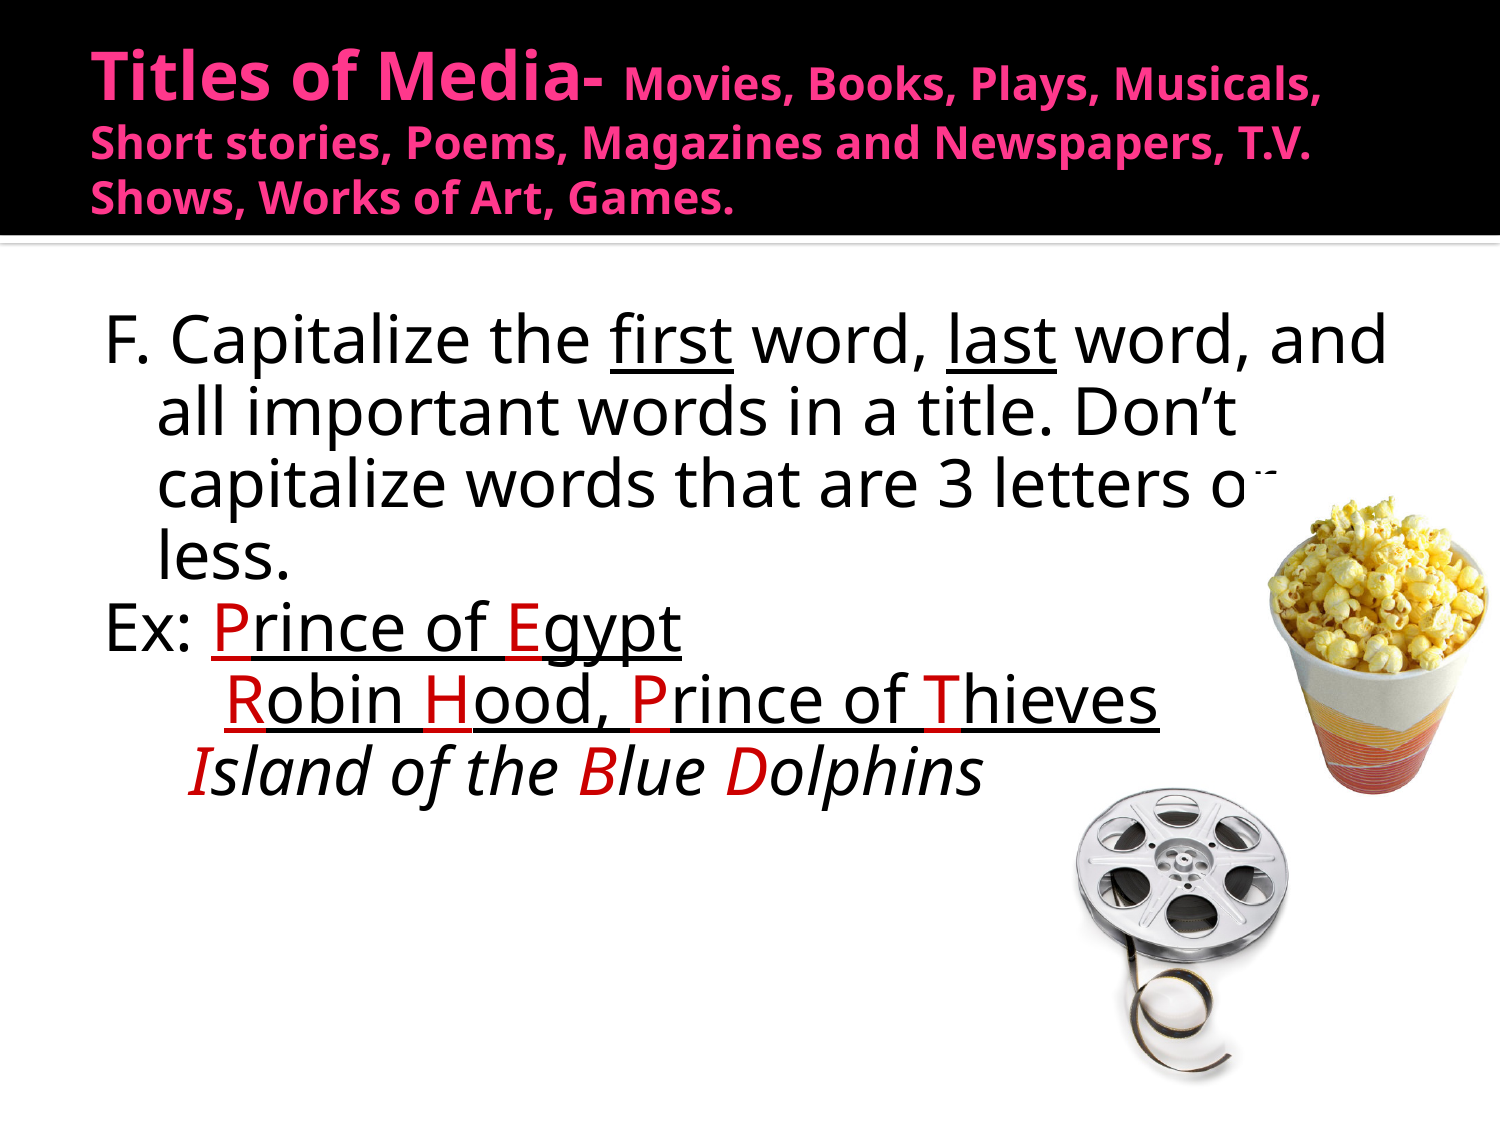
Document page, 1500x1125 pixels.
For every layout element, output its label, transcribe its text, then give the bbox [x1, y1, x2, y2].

list F. Capitalize the first word, last word, and all important words in a title. Don’t capitalize words that are 3 letters or less. Ex: Prince of Egypt Robin Hood, Prince of Thieves Island of the Blue Dolphins [75, 291, 1425, 1050]
picture [1049, 474, 1500, 1125]
title Titles of Media- Movies, Books, Plays, Musicals, Short stories, Poems, Magazines and Newspapers, T.V. Shows, Works of Art, Games. [75, 25, 1425, 231]
